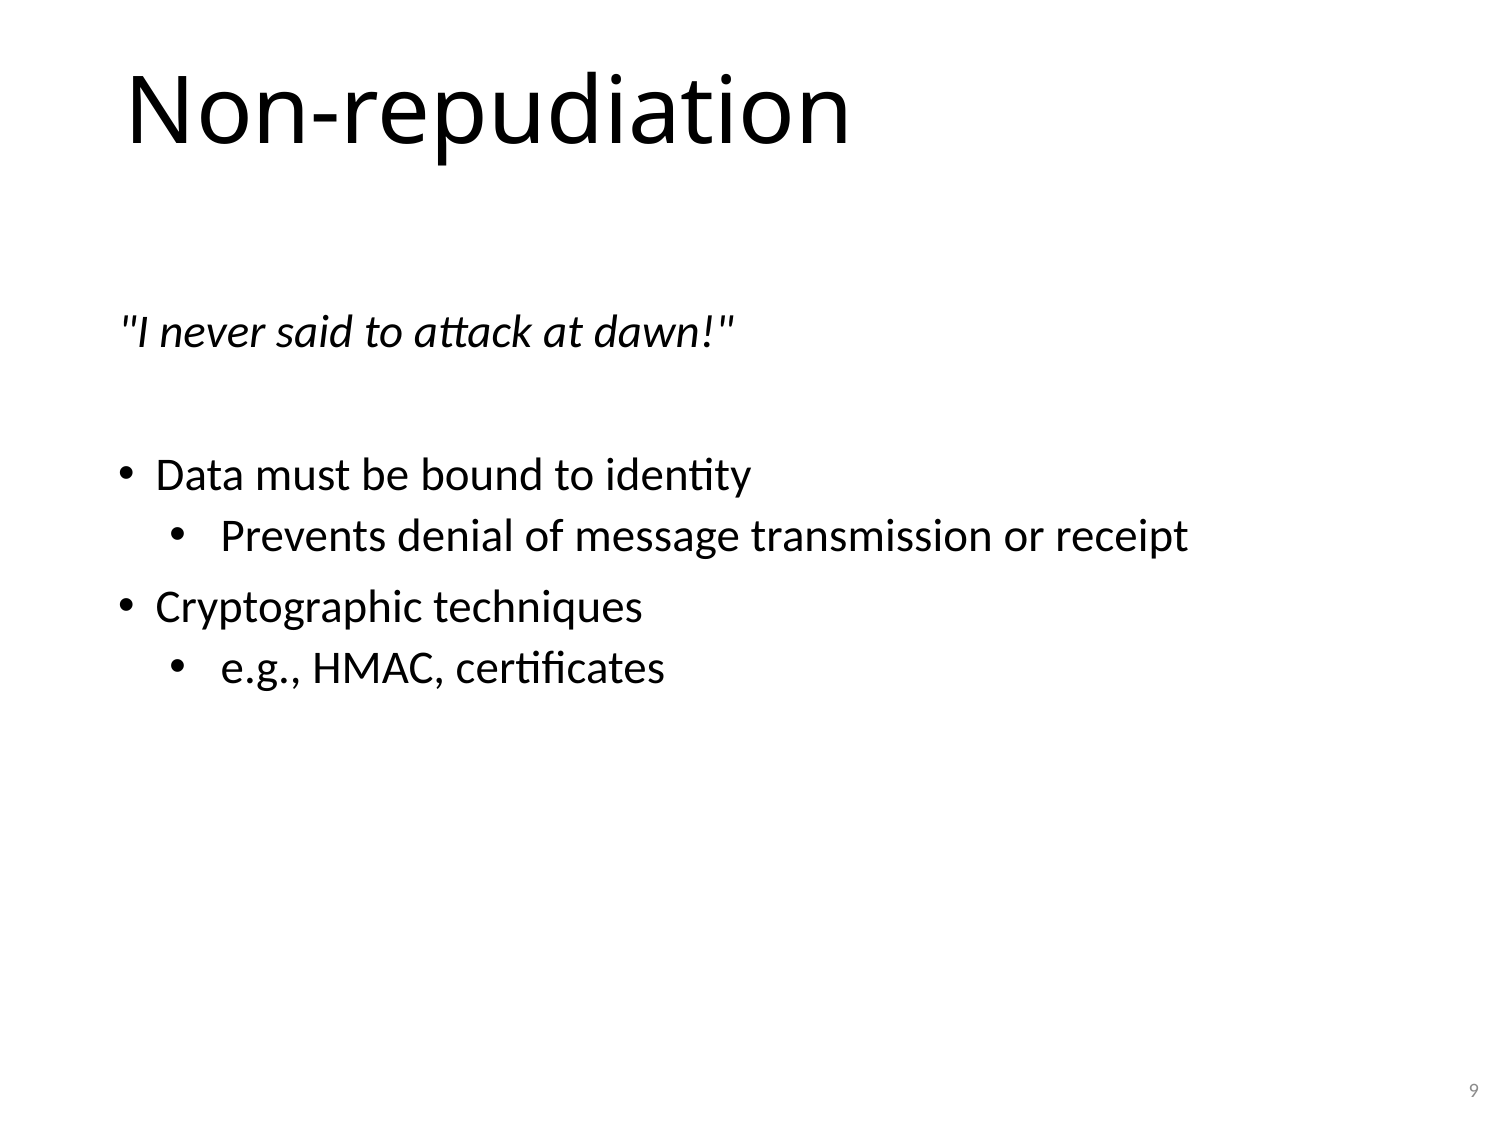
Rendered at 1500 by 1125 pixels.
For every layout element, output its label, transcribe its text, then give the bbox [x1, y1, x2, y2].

title Non-repudiation [109, 50, 1391, 175]
list "I never said to attack at dawn!" Data must be bound to identity Prevents denial of message transmission or receipt Cryptographic techniques e.g., HMAC, certificates [103, 299, 1397, 1014]
slide_number 9 [1459, 1070, 1484, 1108]
